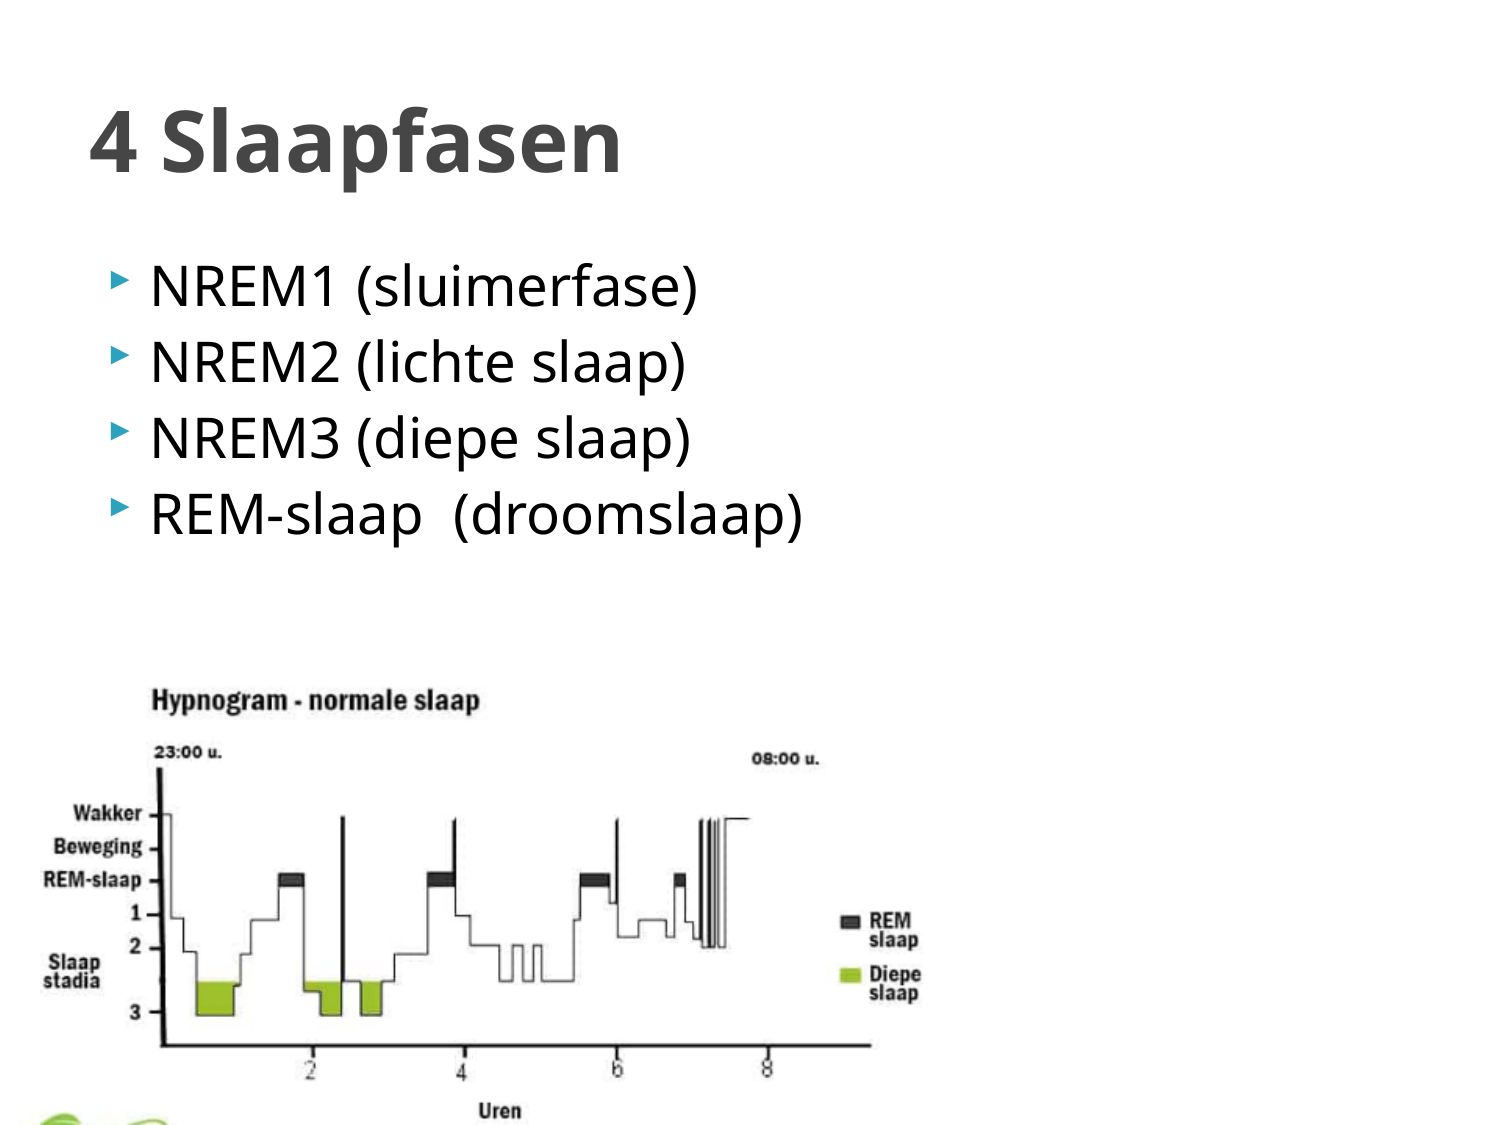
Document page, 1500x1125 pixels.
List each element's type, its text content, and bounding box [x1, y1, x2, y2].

title 4 Slaapfasen [75, 45, 1425, 233]
picture [0, 674, 952, 1125]
list NREM1 (sluimerfase) NREM2 (lichte slaap) NREM3 (diepe slaap) REM-slaap (droomslaap) [75, 243, 1425, 986]
